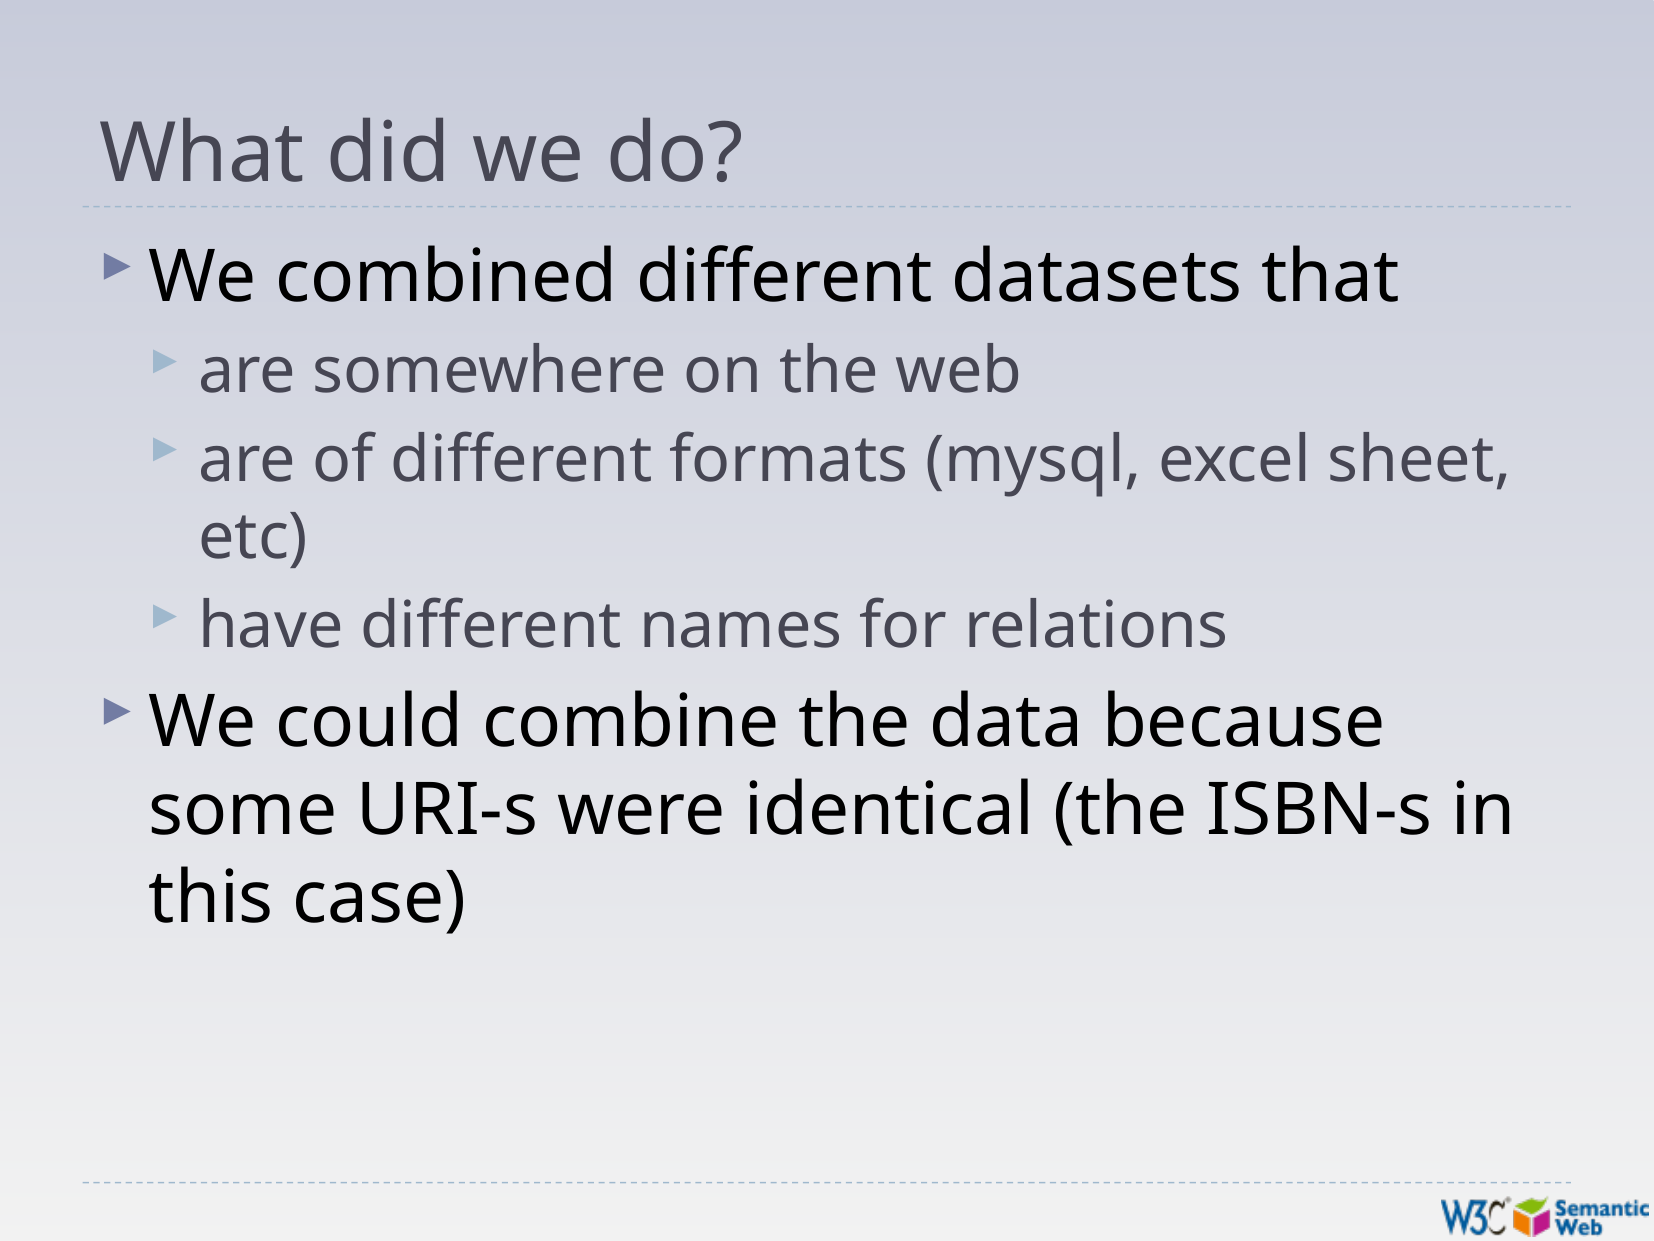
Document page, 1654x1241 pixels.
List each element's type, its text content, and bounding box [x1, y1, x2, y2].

title What did we do? [82, 27, 1571, 207]
picture [1441, 1195, 1649, 1237]
list We combined different datasets that are somewhere on the web are of different formats (mysql, excel sheet, etc) have different names for relations We could combine the data because some URI-s were identical (the ISBN-s in this case) [82, 220, 1571, 1114]
